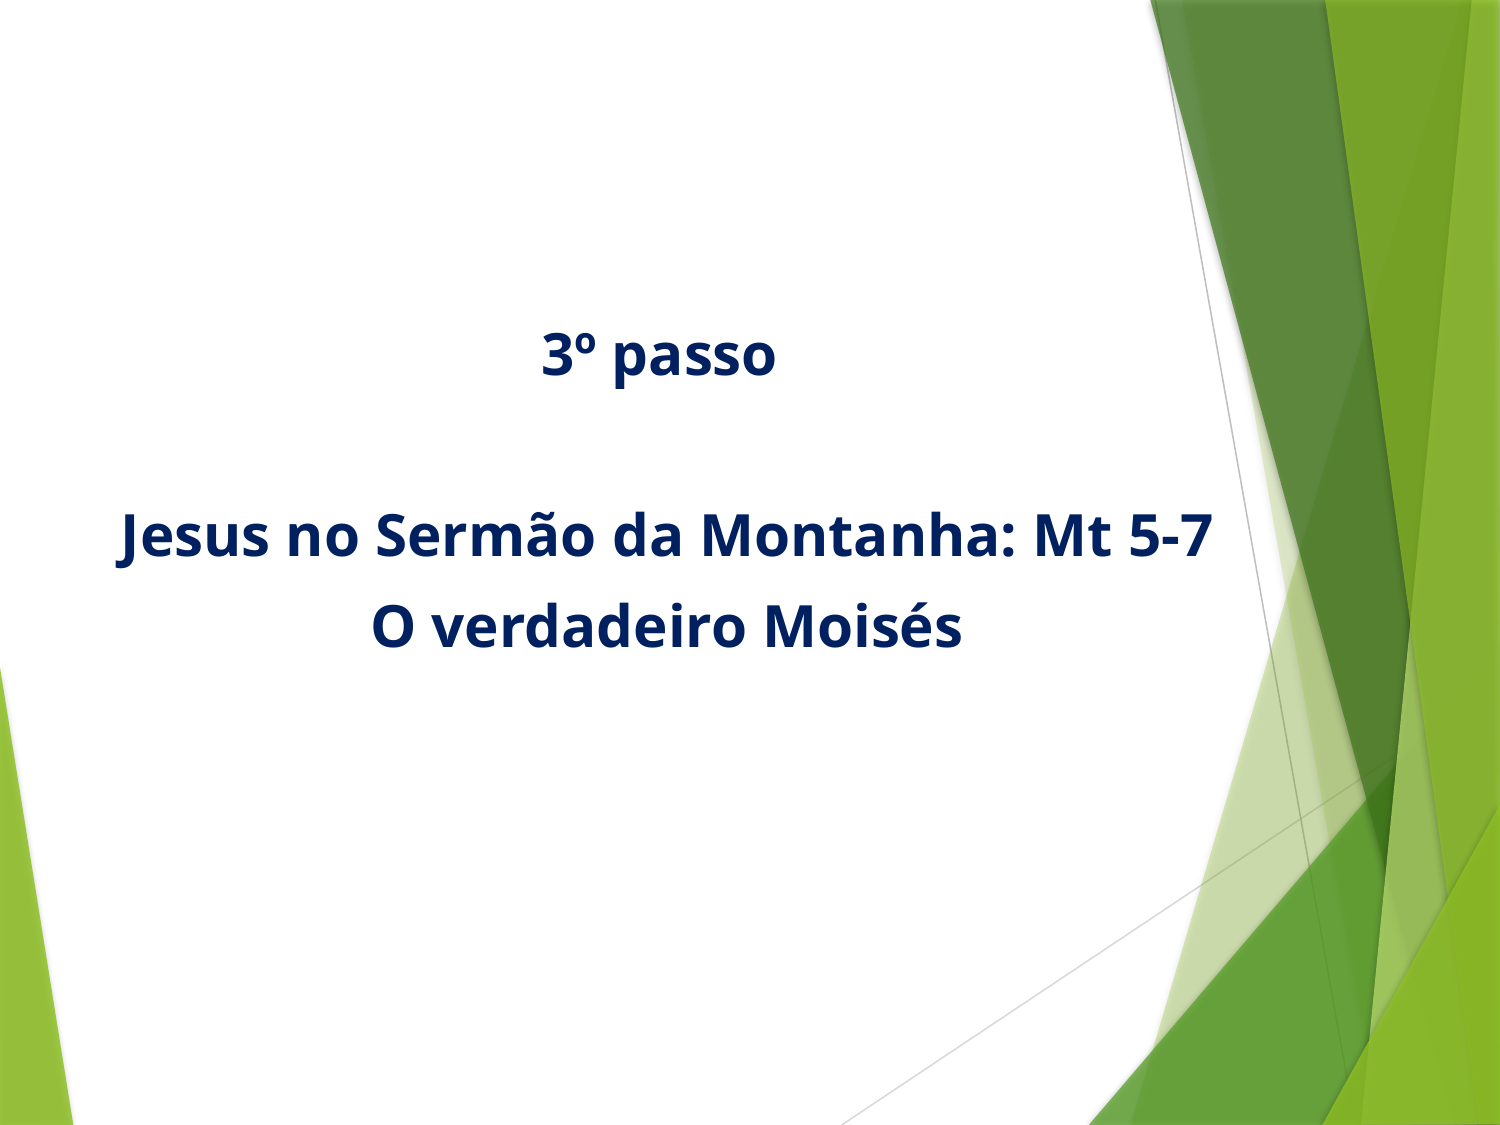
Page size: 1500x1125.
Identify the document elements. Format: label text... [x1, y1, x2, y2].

list 3º passo Jesus no Sermão da Montanha: Mt 5-7 O verdadeiro Moisés [99, 243, 1235, 991]
